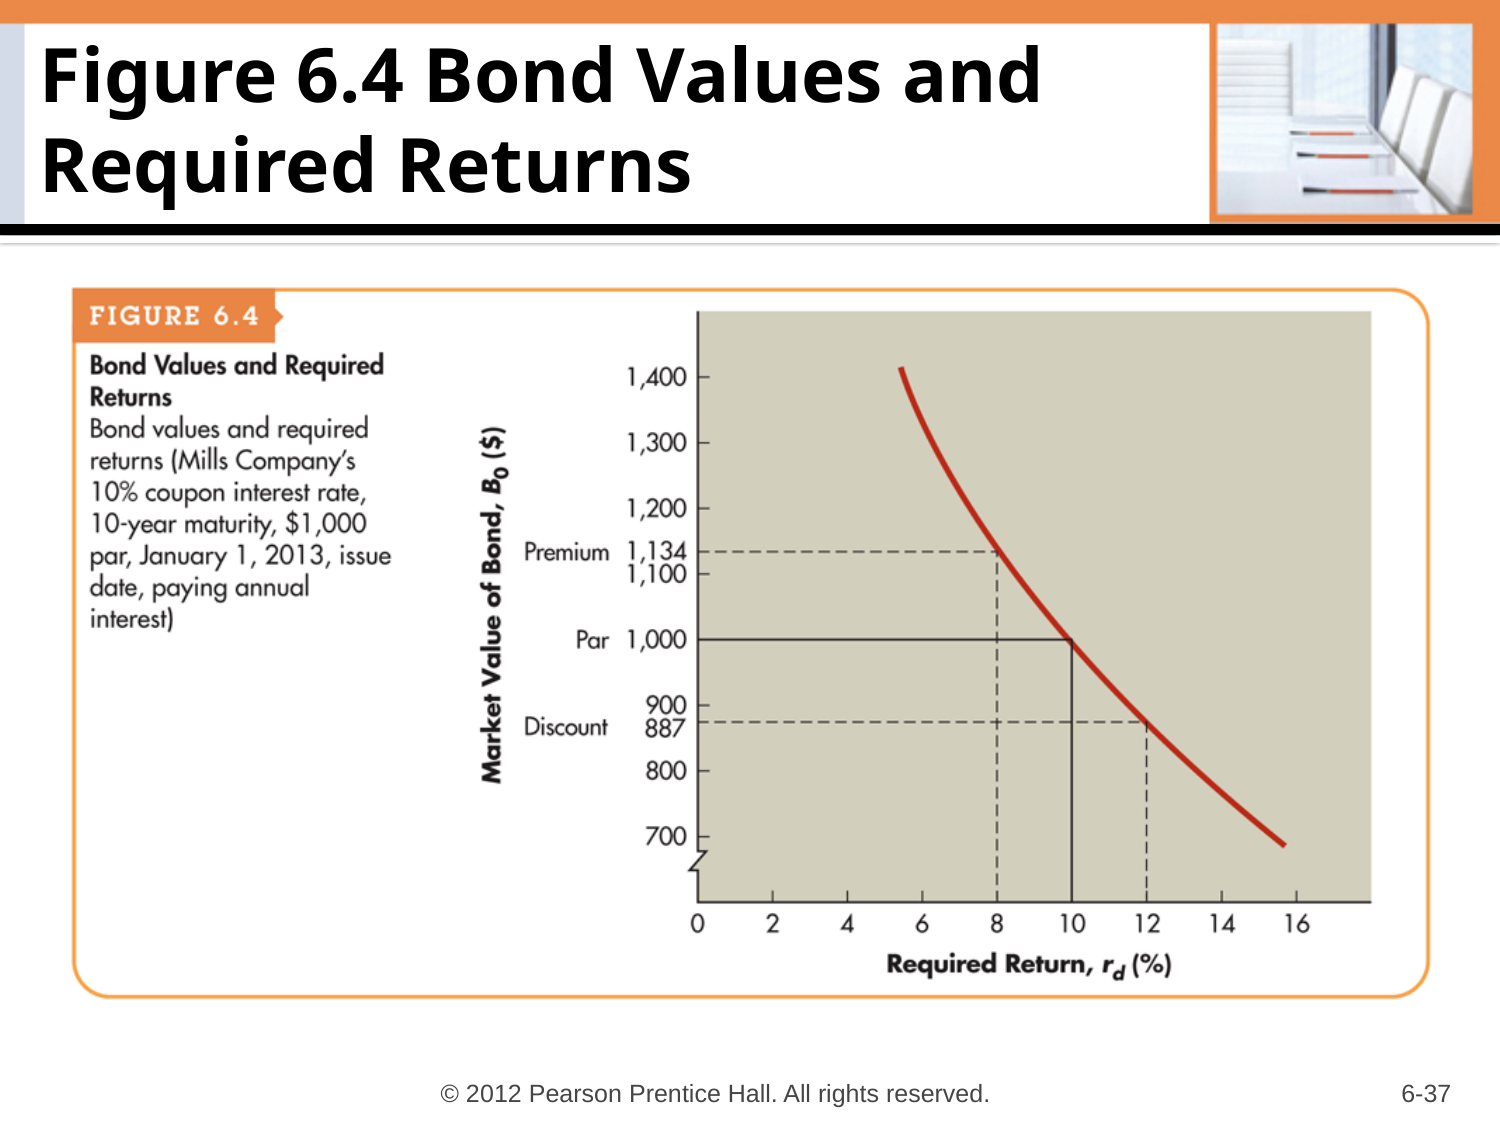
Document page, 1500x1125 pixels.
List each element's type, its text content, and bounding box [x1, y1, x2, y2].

picture [66, 282, 1434, 1005]
footer © 2012 Pearson Prentice Hall. All rights reserved. [433, 1062, 1337, 1108]
title Figure 6.4 Bond Values and Required Returns [24, 19, 1200, 216]
slide_number 6-37 [1345, 1062, 1467, 1108]
picture [0, 0, 1500, 224]
